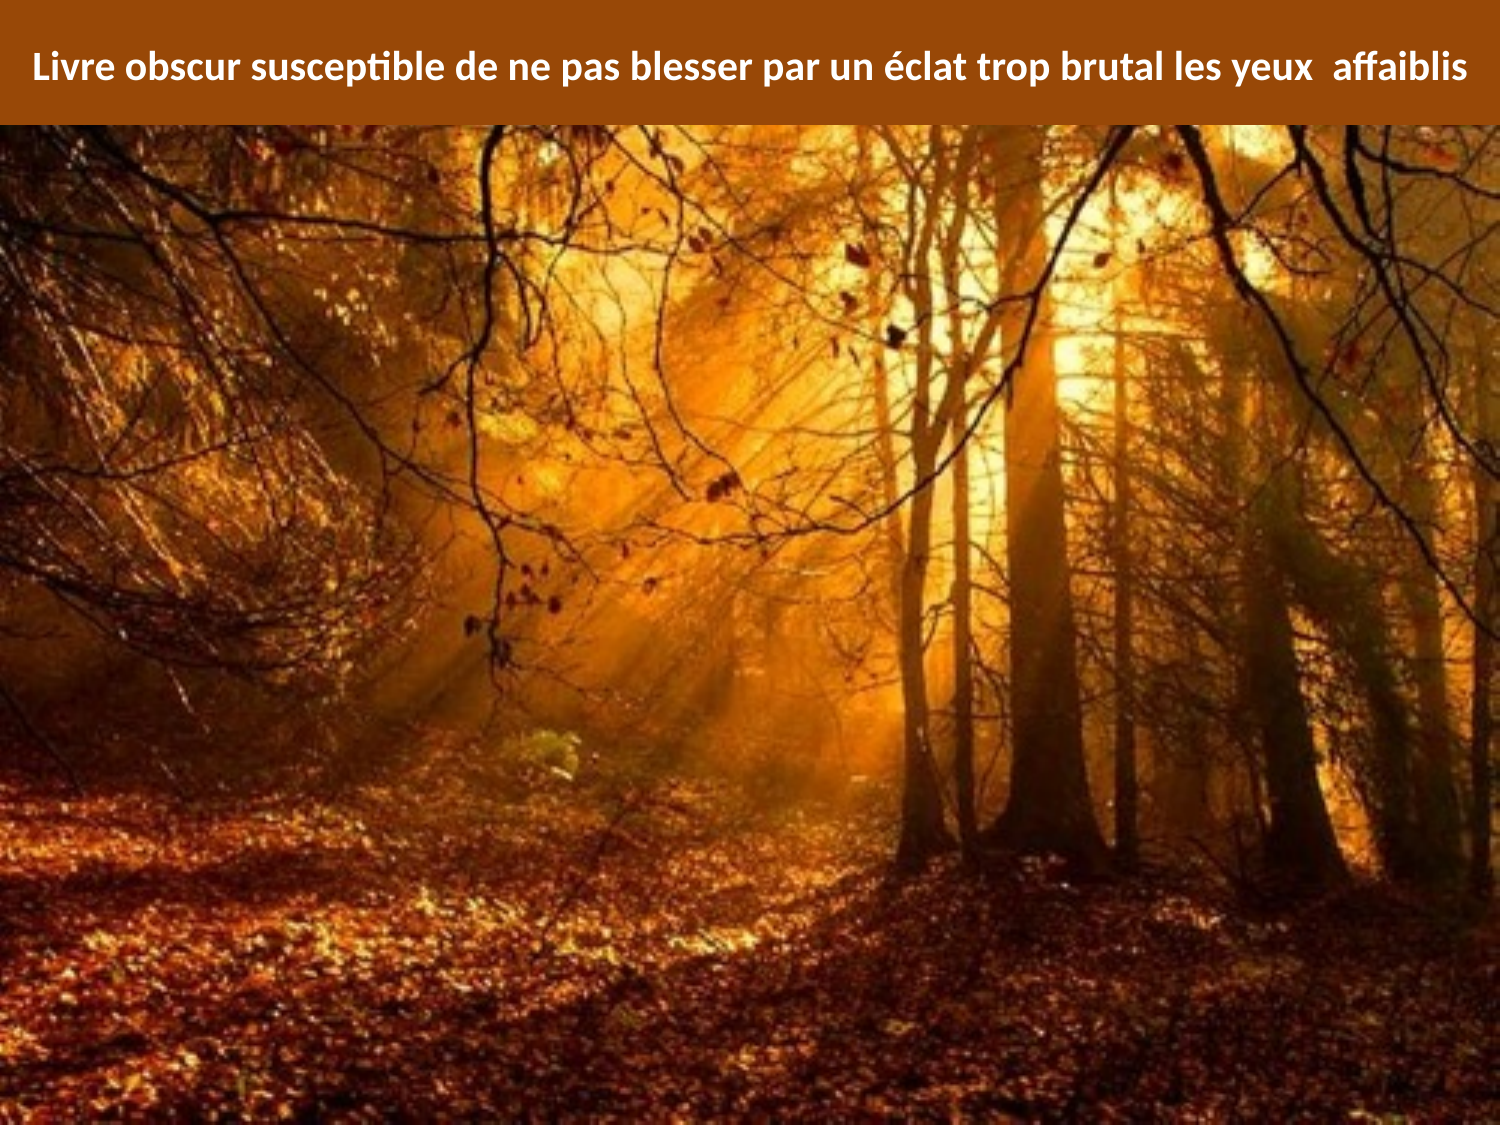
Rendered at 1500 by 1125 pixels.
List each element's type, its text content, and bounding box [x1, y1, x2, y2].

text_box Livre obscur susceptible de ne pas blesser par un éclat trop brutal les yeux affaiblis [17, 30, 1500, 96]
picture [0, 125, 1500, 1125]
